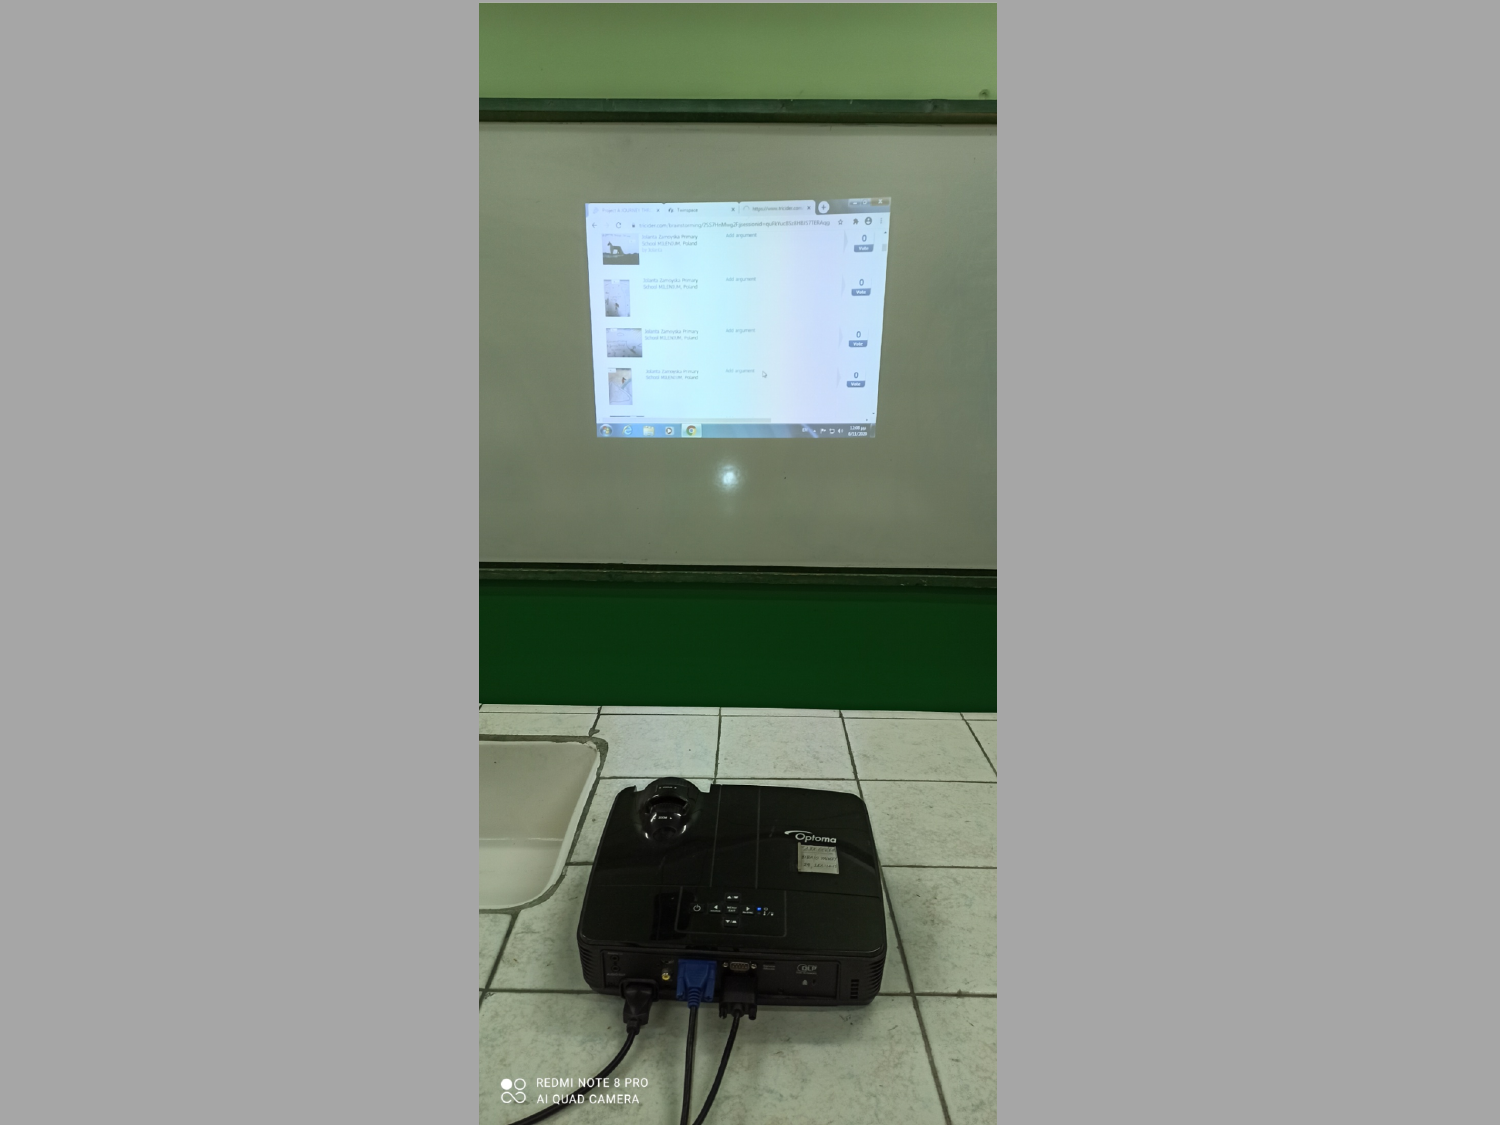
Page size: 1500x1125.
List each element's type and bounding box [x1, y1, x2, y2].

picture [176, 4, 1299, 1125]
